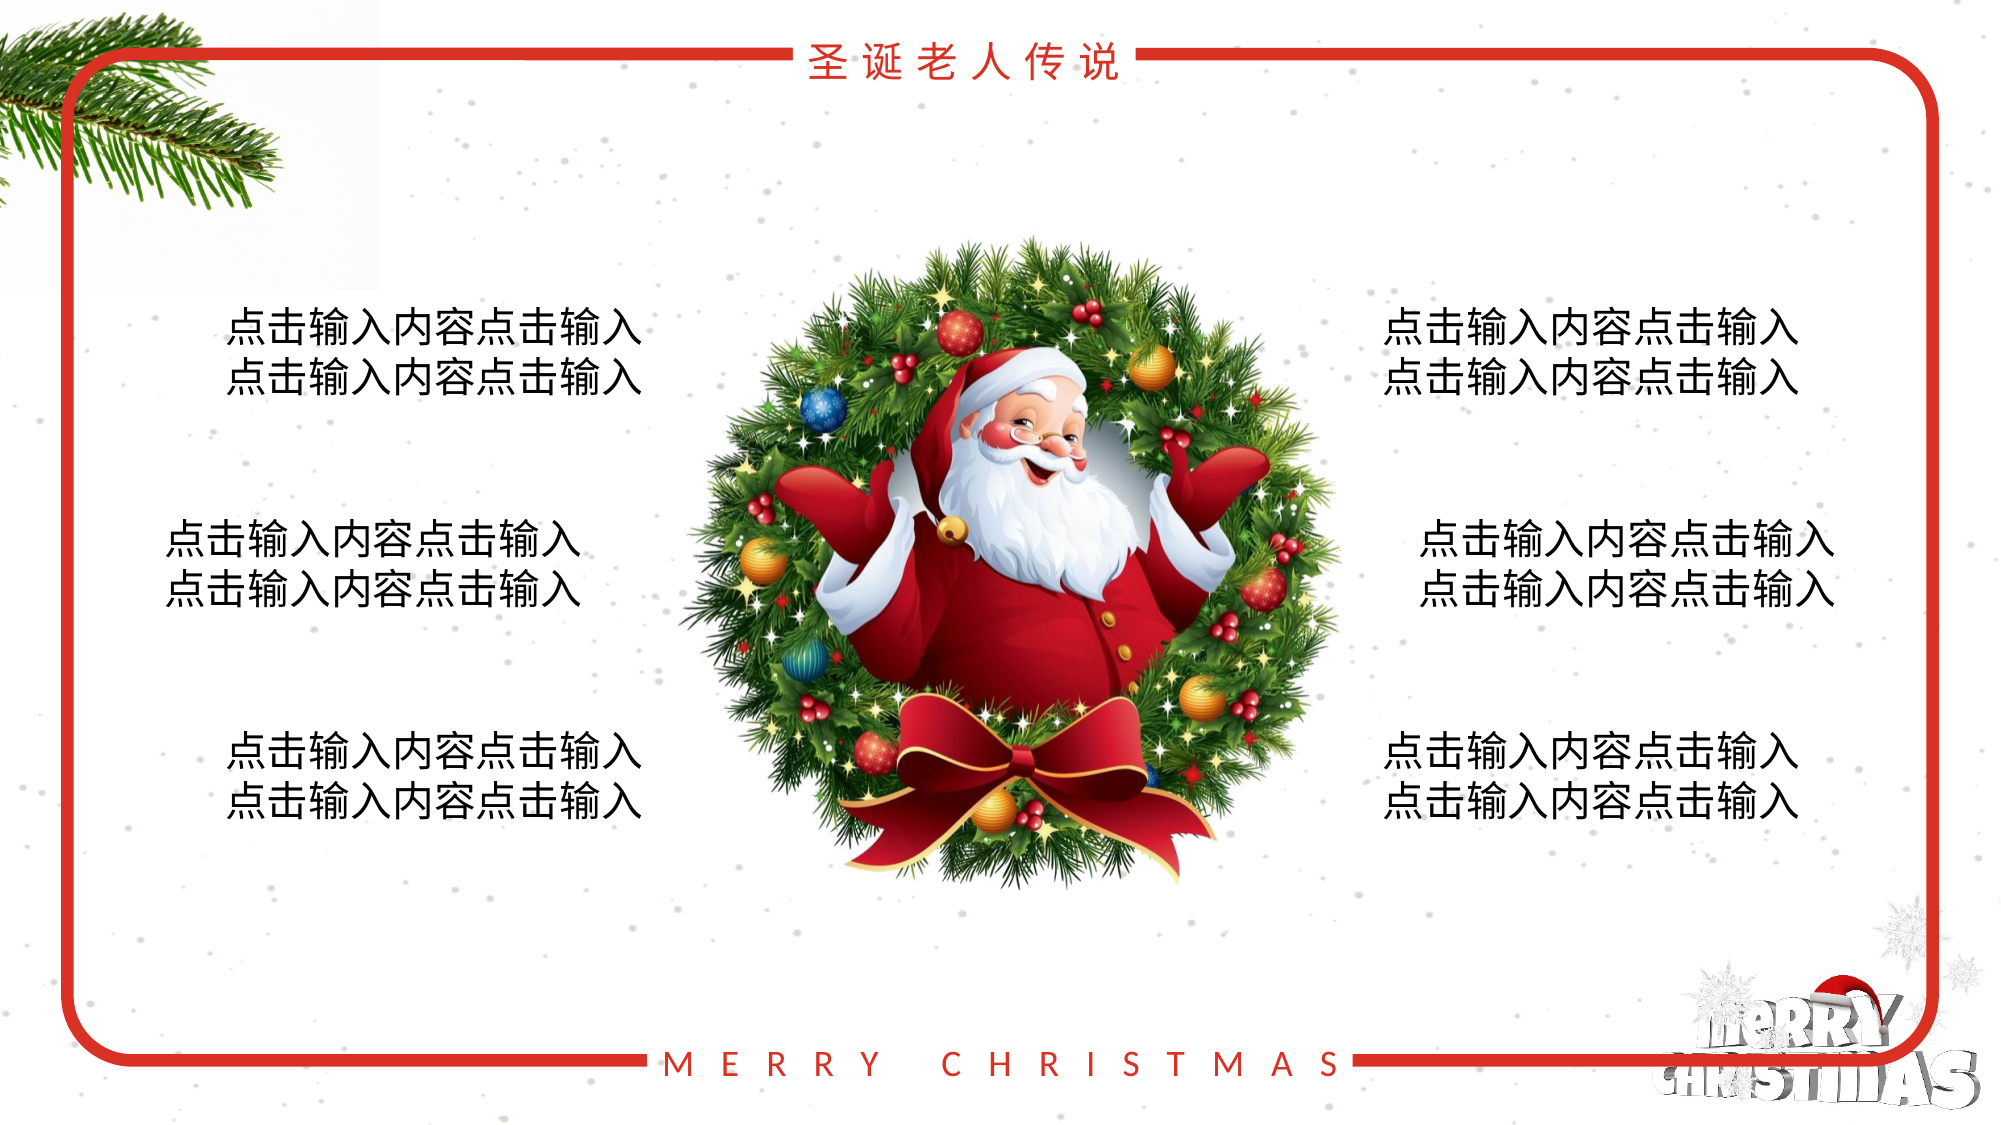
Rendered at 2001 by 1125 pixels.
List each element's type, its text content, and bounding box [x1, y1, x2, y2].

text_box [66, 52, 1934, 1062]
text_box 点击输入内容点击输入 点击输入内容点击输入 [149, 505, 597, 620]
text_box 点击输入内容点击输入 点击输入内容点击输入 [1368, 293, 1815, 408]
text_box 点击输入内容点击输入 点击输入内容点击输入 [1368, 717, 1815, 832]
text_box 圣诞老人传说 [792, 27, 1136, 93]
text_box 点击输入内容点击输入 点击输入内容点击输入 [210, 717, 652, 832]
text_box 点击输入内容点击输入 点击输入内容点击输入 [210, 293, 652, 408]
text_box MERRY CHRISTMAS [647, 1031, 1353, 1092]
picture [0, 0, 2001, 1125]
text_box 点击输入内容点击输入 点击输入内容点击输入 [1403, 505, 1851, 620]
